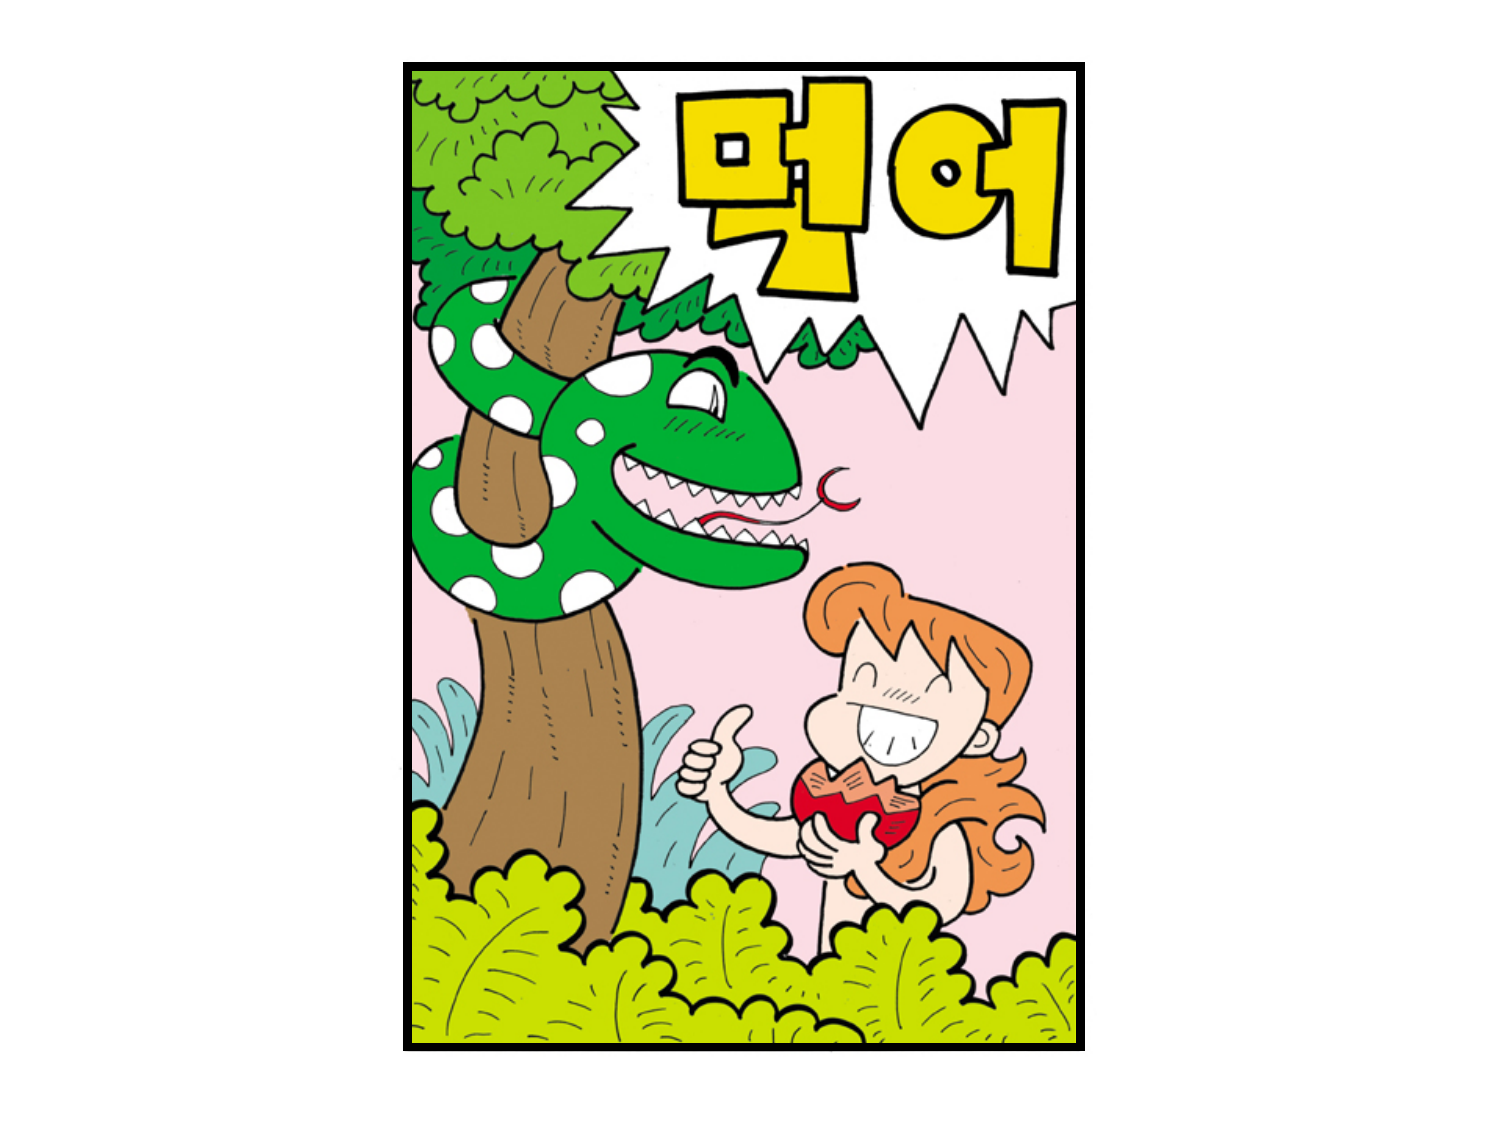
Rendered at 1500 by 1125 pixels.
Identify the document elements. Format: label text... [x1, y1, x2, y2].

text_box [391, 55, 1097, 1061]
title 뱀의 유혹 [75, 45, 1425, 233]
